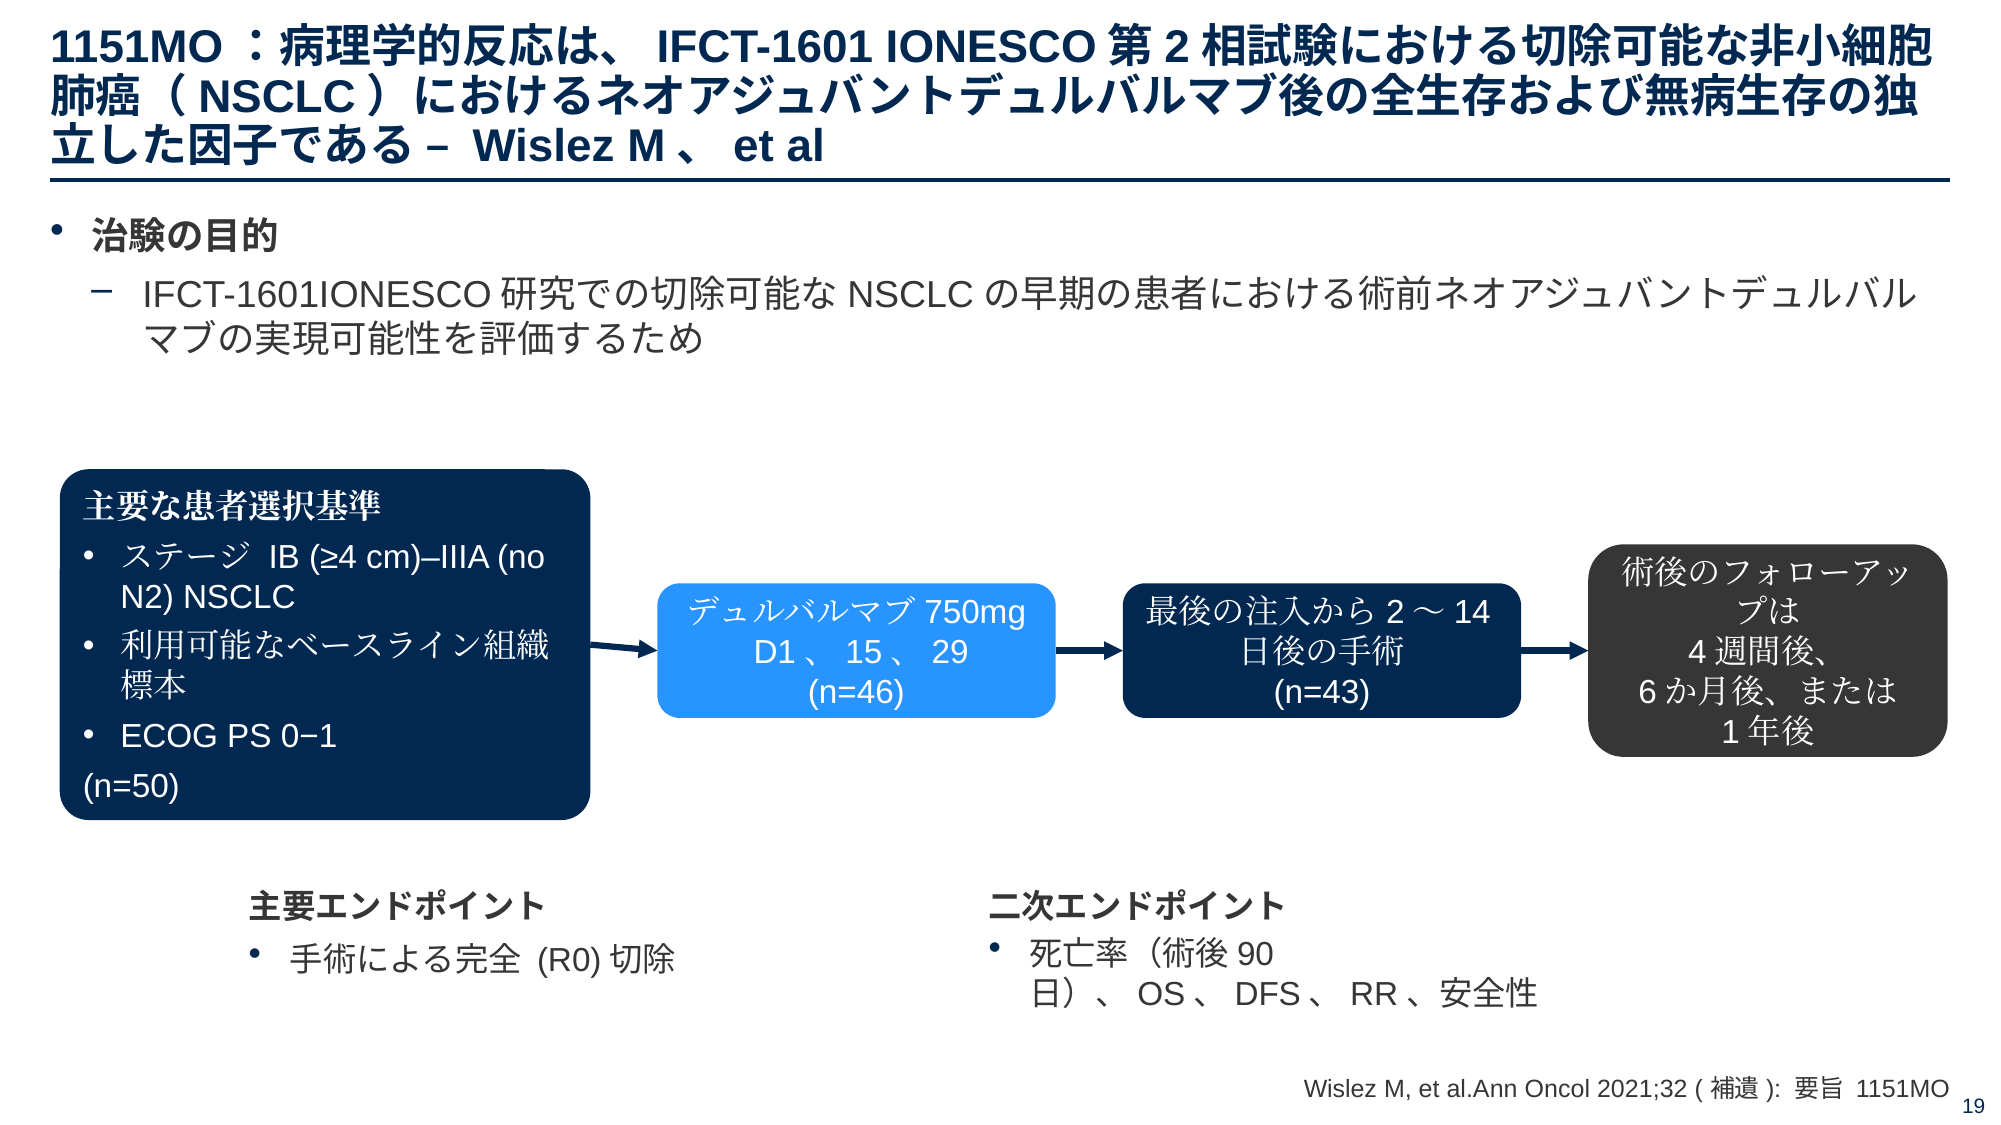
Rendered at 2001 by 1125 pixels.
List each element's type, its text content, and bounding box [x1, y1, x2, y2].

list Wislez M, et al.Ann Oncol 2021;32 (補遺): 要旨 1151MO [1046, 1069, 1950, 1103]
text_box 術後のフォローアップは 4週間後、 6か月後、または 1年後 [1588, 544, 1948, 757]
list 治験の目的 IFCT-1601IONESCO研究での切除可能なNSCLCの早期の患者における術前ネオアジュバントデュルバルマブの実現可能性を評価するため [50, 204, 1950, 1034]
text_box 主要な患者選択基準 ステージ IB (≥4 cm)–IIIA (no N2) NSCLC 利用可能なベースライン組織標本 ECOG PS 0−1 (n=50) [59, 469, 591, 821]
title 1151MO：病理学的反応は、IFCT-1601 IONESCO第2相試験における切除可能な非小細胞肺癌（NSCLC）におけるネオアジュバントデュルバルマブ後の全生存および無病生存の独立した因子である – Wislez M、et al [50, 17, 1950, 172]
text_box 主要エンドポイント 手術による完全 (R0)切除 [248, 878, 949, 1000]
text_box デュルバルマブ750mg D1、15、29 (n=46) [657, 583, 1056, 718]
text_box 最後の注入から2〜14日後の手術 (n=43) [1122, 583, 1522, 718]
text_box 二次エンドポイント 死亡率（術後90日）、OS、DFS、RR、安全性 [973, 878, 1674, 1000]
